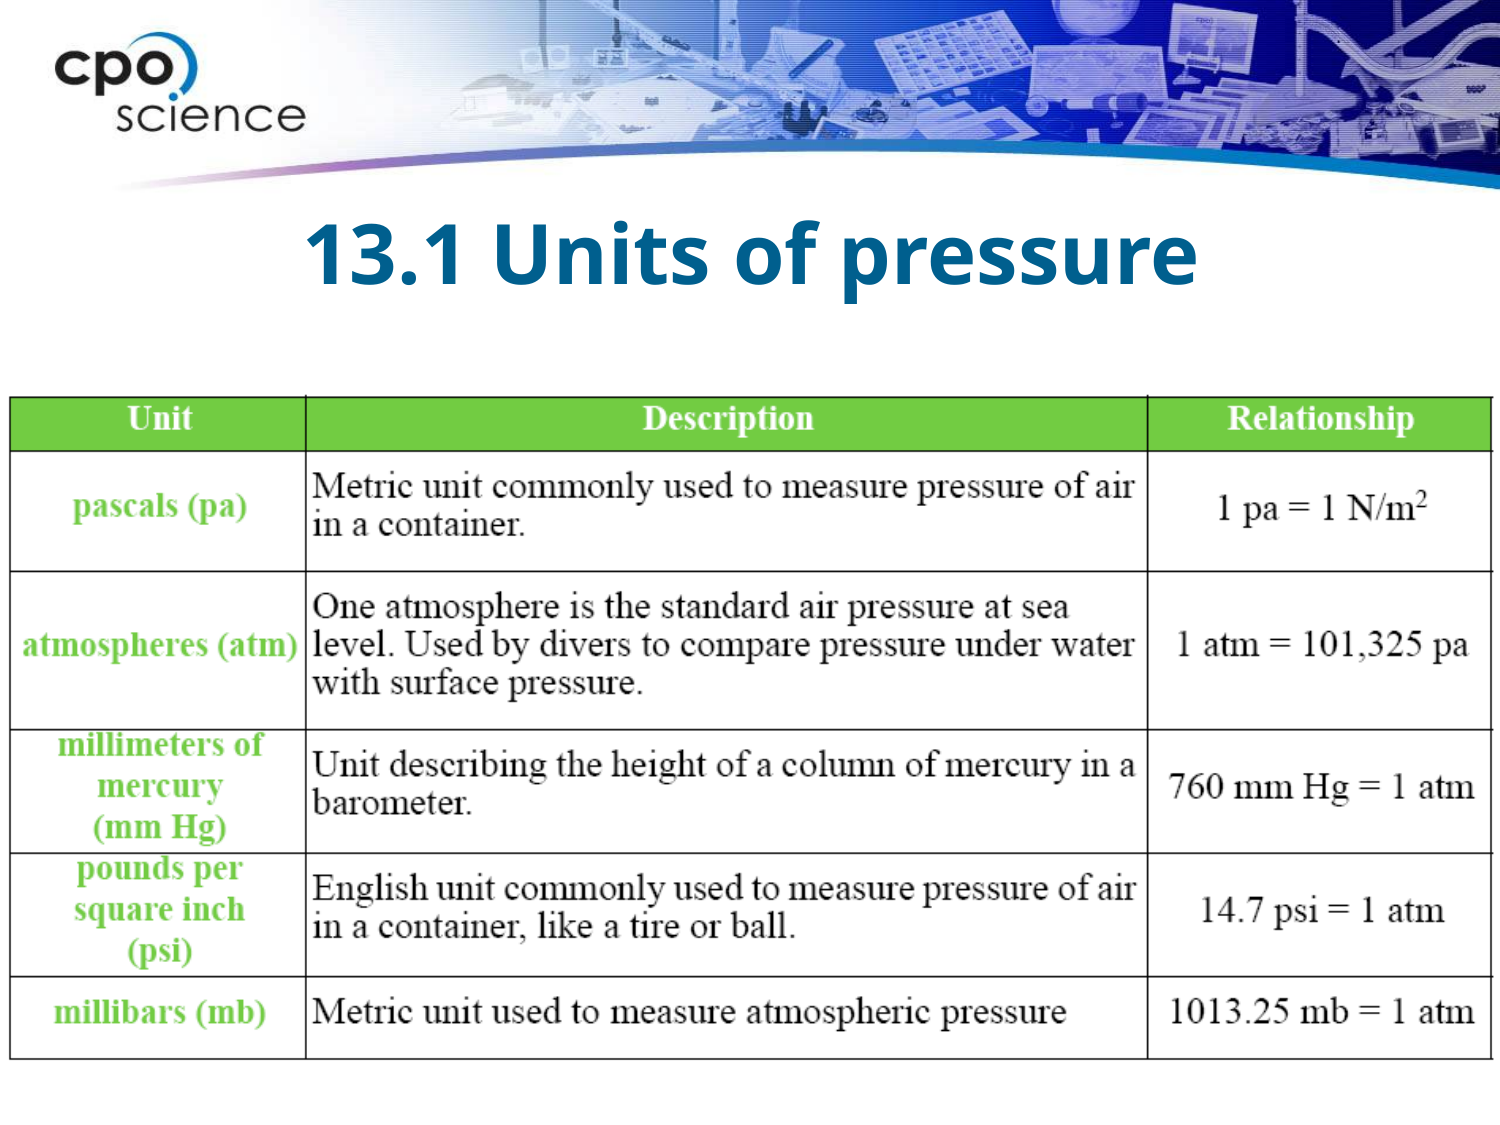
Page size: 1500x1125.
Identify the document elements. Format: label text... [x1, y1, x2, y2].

picture [0, 0, 1500, 1125]
title 13.1 Units of pressure [59, 201, 1444, 301]
